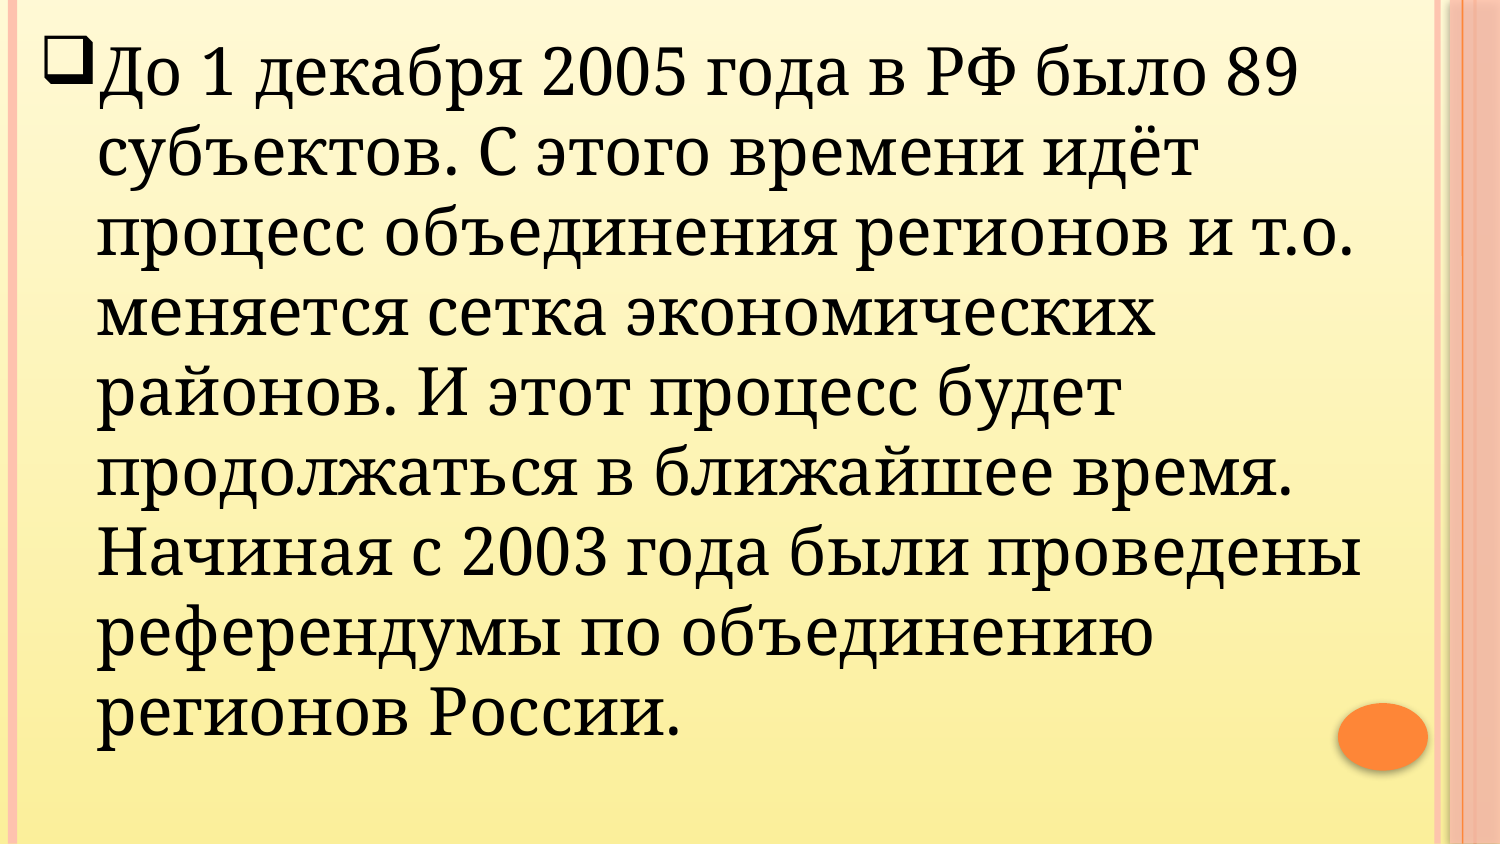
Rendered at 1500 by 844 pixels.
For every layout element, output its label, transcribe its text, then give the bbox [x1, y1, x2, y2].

text_box До 1 декабря 2005 года в РФ было 89 субъектов. С этого времени идёт процесс объединения регионов и т.о. меняется сетка экономических районов. И этот процесс будет продолжаться в ближайшее время. Начиная с 2003 года были проведены референдумы по объединению регионов России. [24, 21, 1438, 757]
